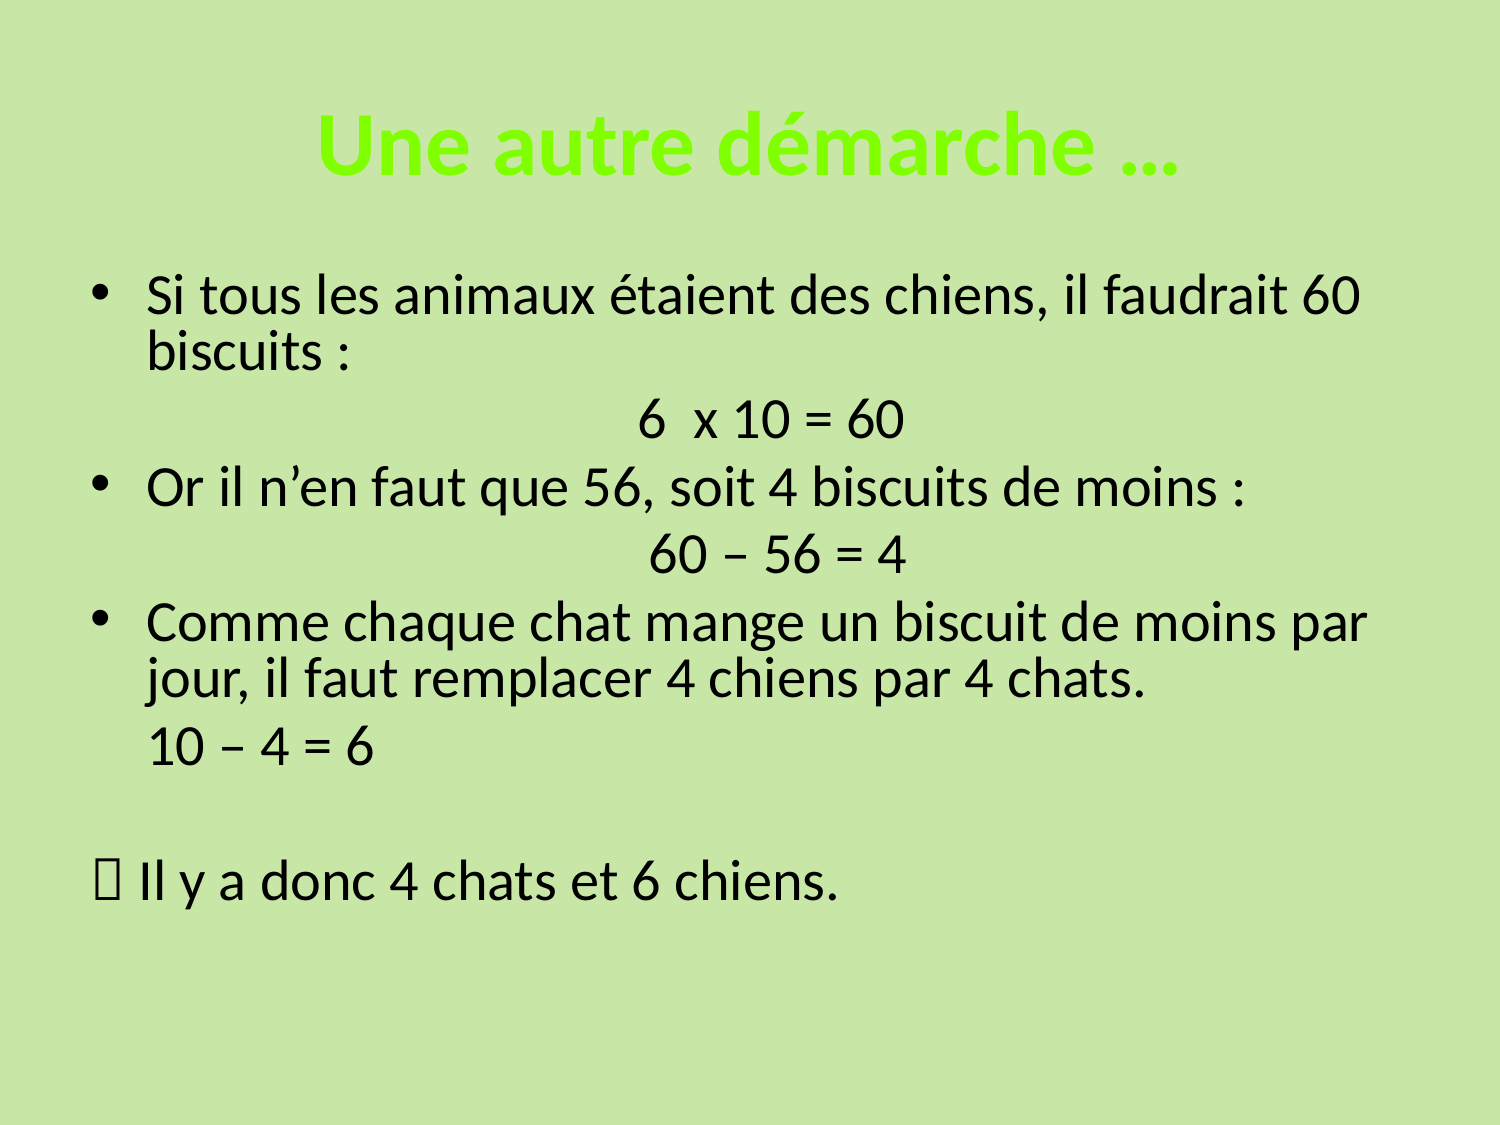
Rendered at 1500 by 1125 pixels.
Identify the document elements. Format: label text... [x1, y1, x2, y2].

list Si tous les animaux étaient des chiens, il faudrait 60 biscuits : 6 x 10 = 60 Or il n’en faut que 56, soit 4 biscuits de moins : 60 – 56 = 4 Comme chaque chat mange un biscuit de moins par jour, il faut remplacer 4 chiens par 4 chats. 10 – 4 = 6  Il y a donc 4 chats et 6 chiens. [75, 262, 1425, 1005]
title Une autre démarche … [75, 45, 1425, 233]
